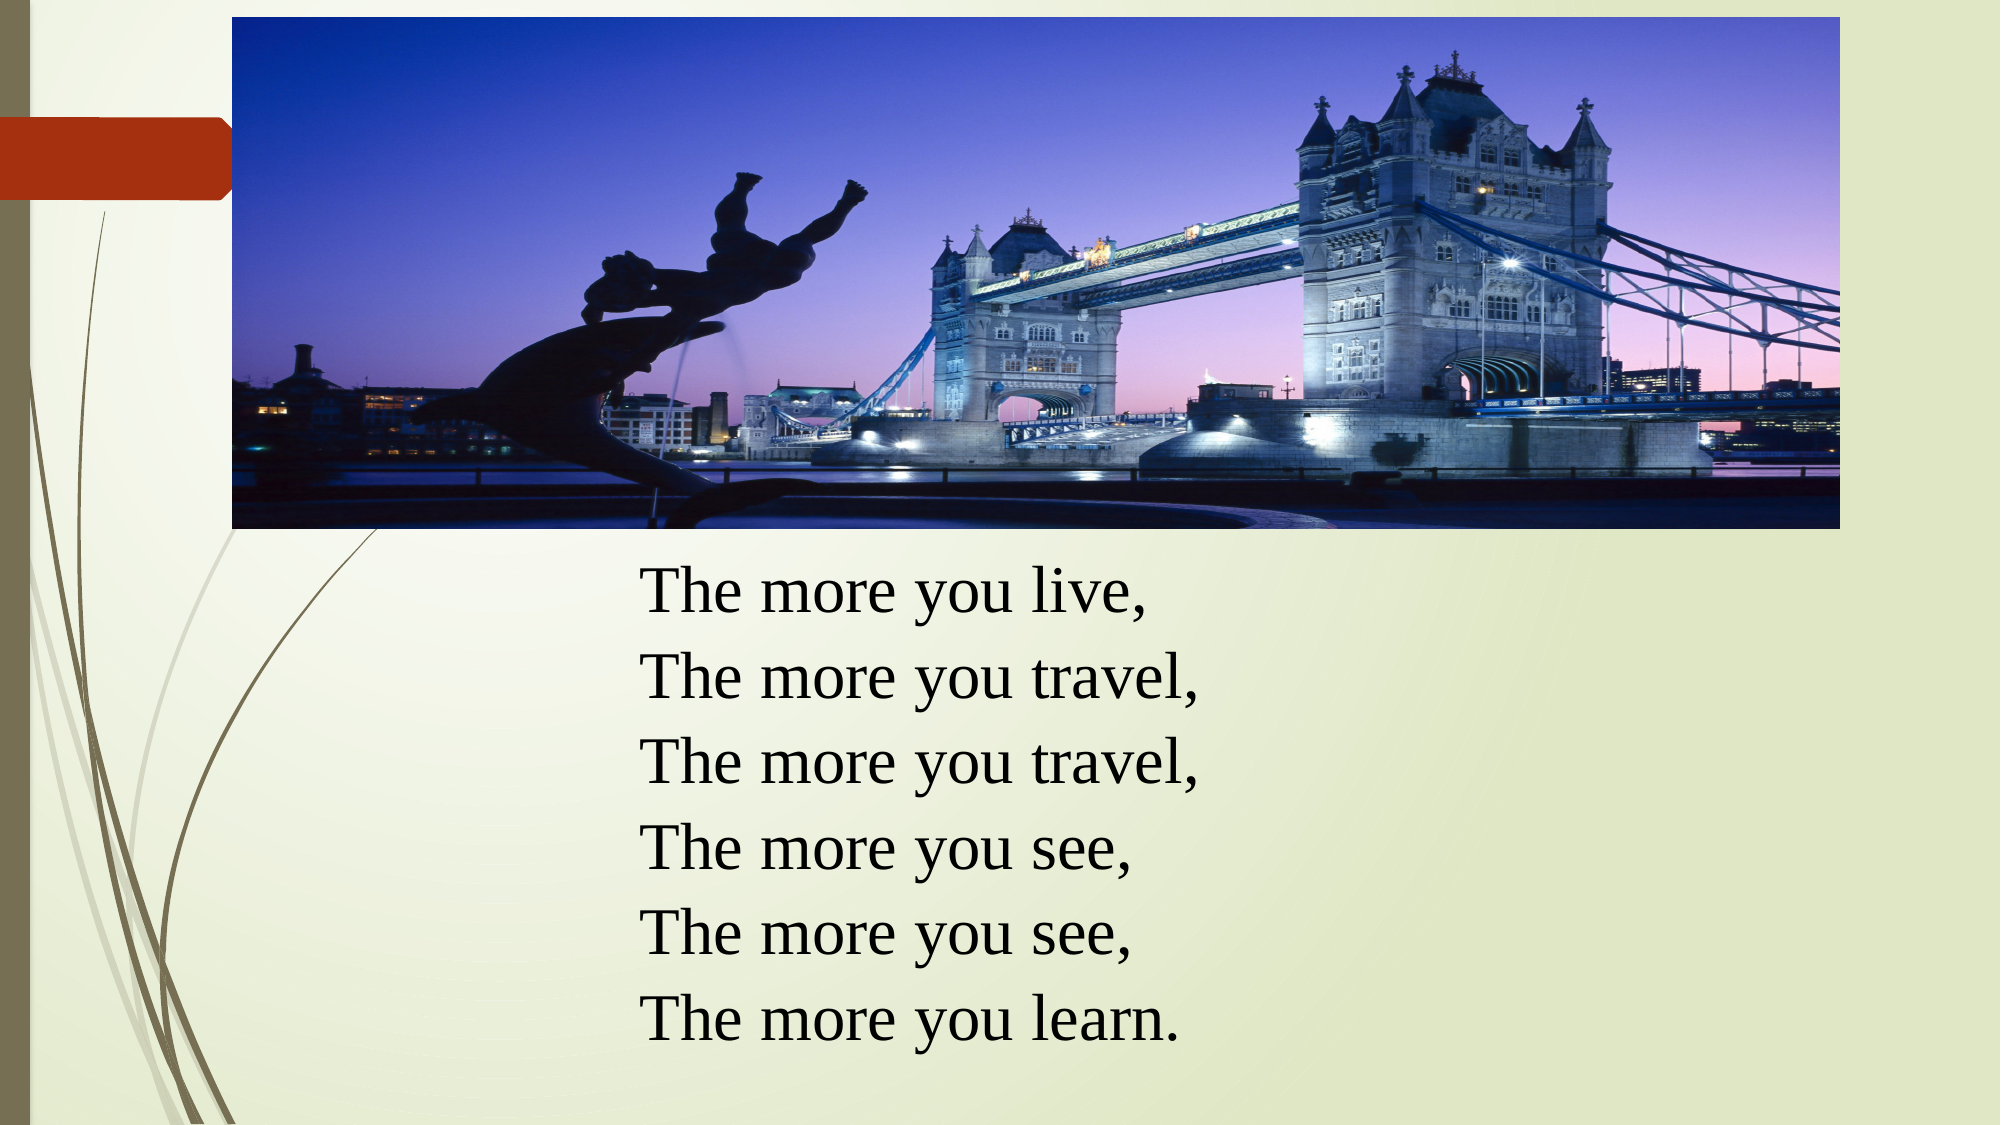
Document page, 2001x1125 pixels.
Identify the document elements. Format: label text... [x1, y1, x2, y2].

picture [232, 17, 1840, 530]
text_box The more you live, The more you travel, The more you travel, The more you see, The more you see, The more you learn. [549, 540, 1605, 1062]
